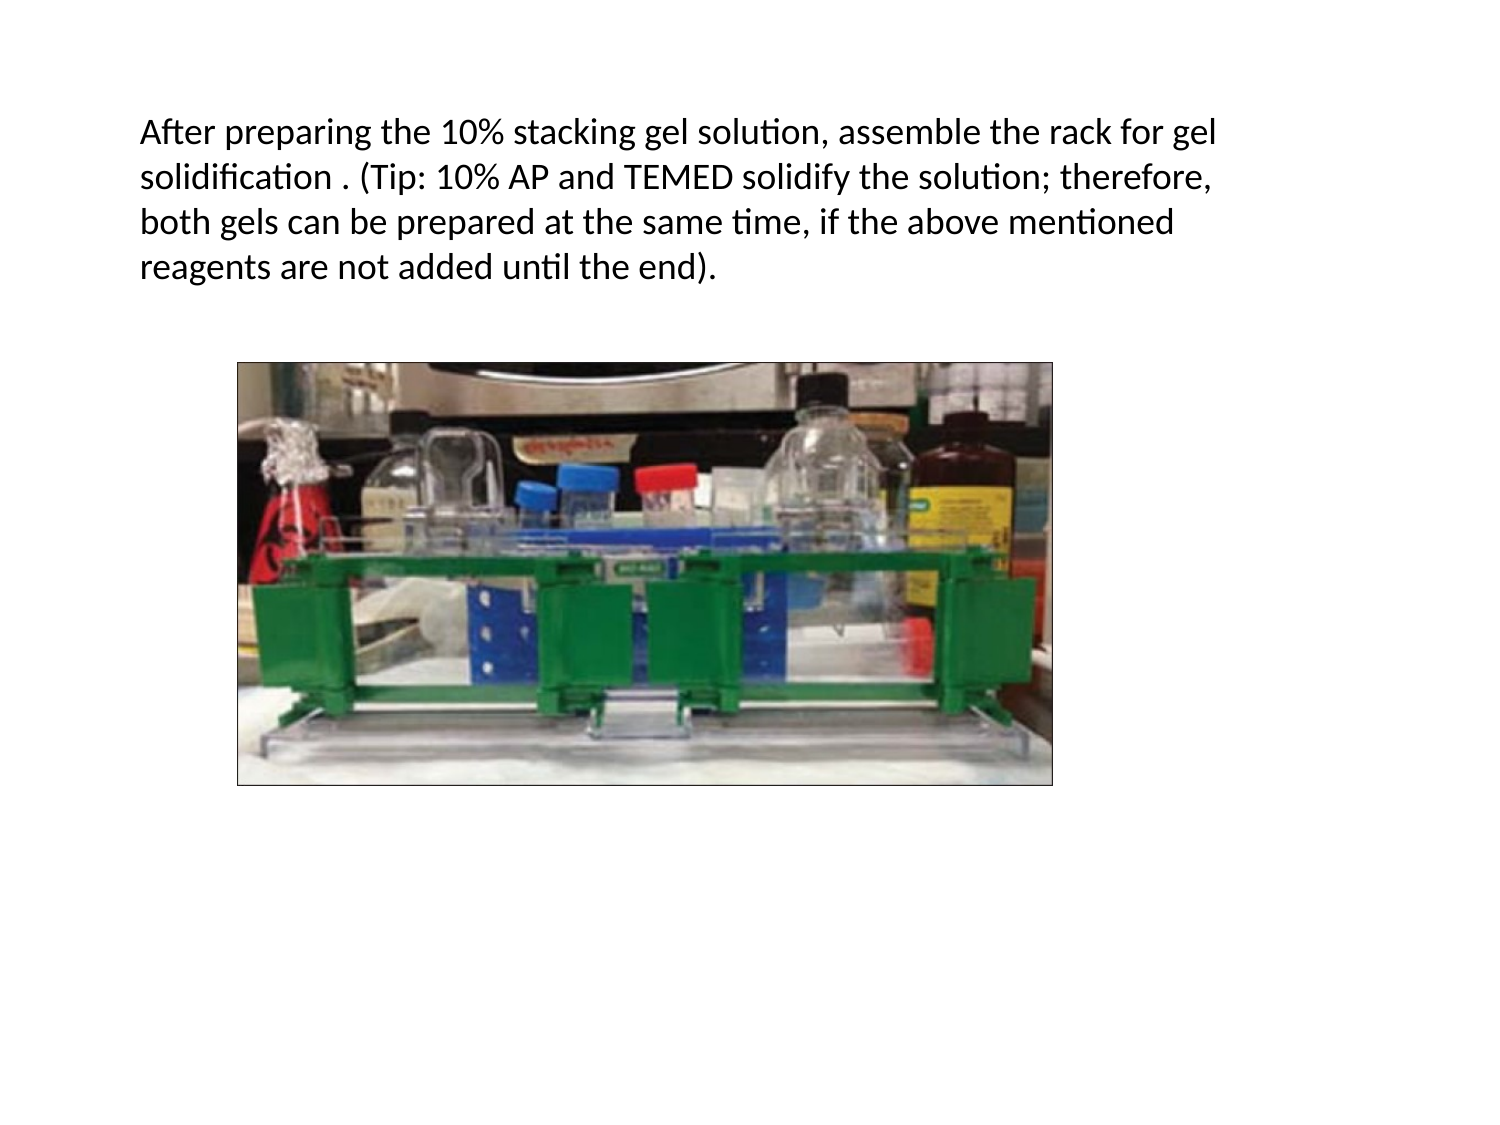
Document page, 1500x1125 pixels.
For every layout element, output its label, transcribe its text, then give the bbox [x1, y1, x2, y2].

picture [237, 362, 1053, 787]
text_box After preparing the 10% stacking gel solution, assemble the rack for gel solidification . (Tip: 10% AP and TEMED solidify the solution; therefore, both gels can be prepared at the same time, if the above mentioned reagents are not added until the end). [125, 99, 1275, 295]
